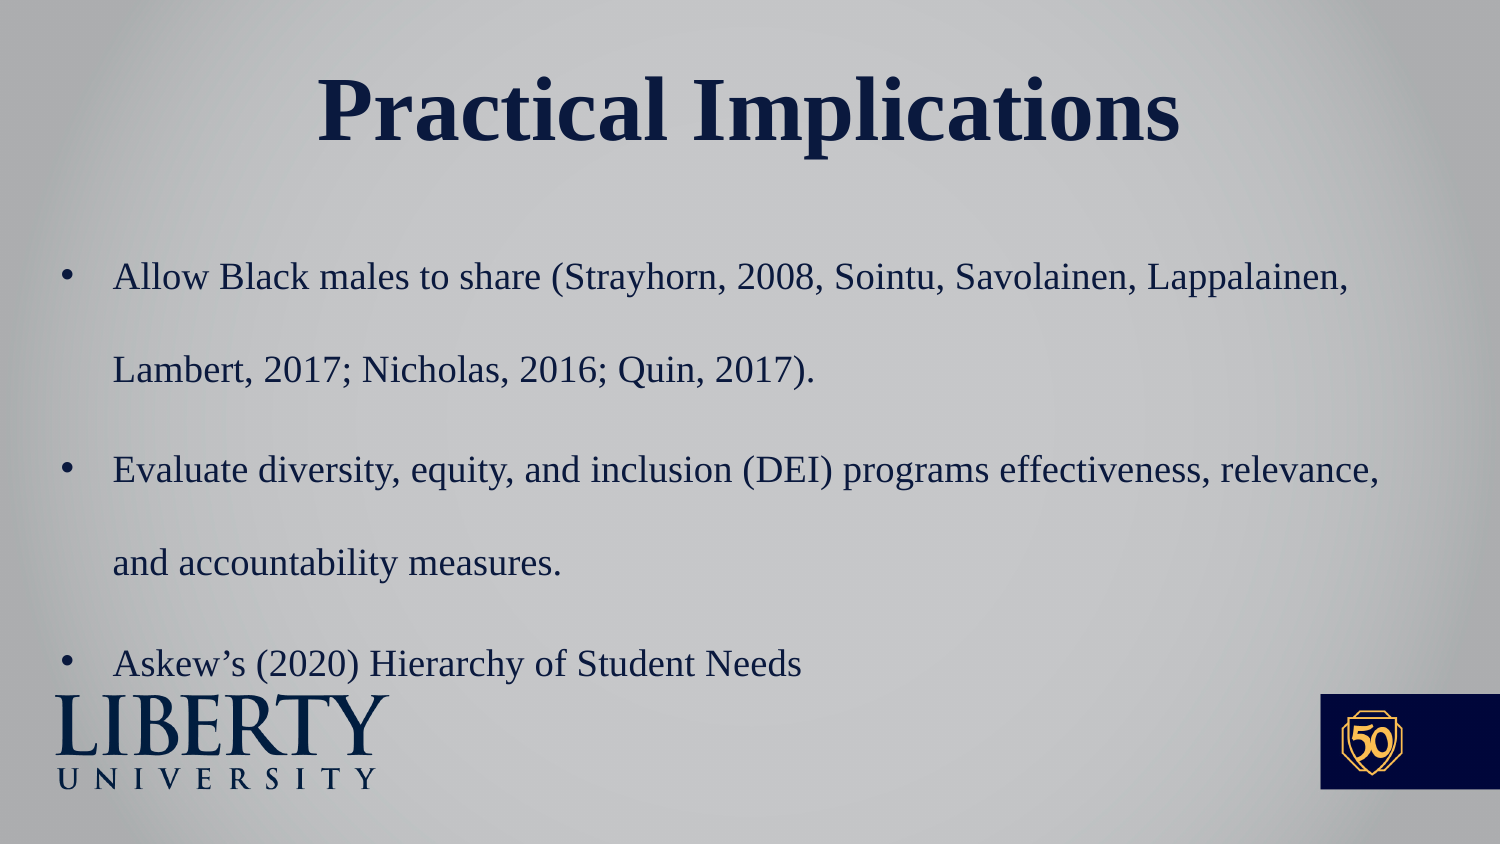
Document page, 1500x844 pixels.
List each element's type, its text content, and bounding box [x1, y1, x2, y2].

list Allow Black males to share (Strayhorn, 2008, Sointu, Savolainen, Lappalainen, Lambert, 2017; Nicholas, 2016; Quin, 2017). Evaluate diversity, equity, and inclusion (DEI) programs effectiveness, relevance, and accountability measures. Askew’s (2020) Hierarchy of Student Needs [45, 196, 1455, 697]
title Practical Implications [75, 33, 1425, 175]
picture [0, 0, 1500, 844]
